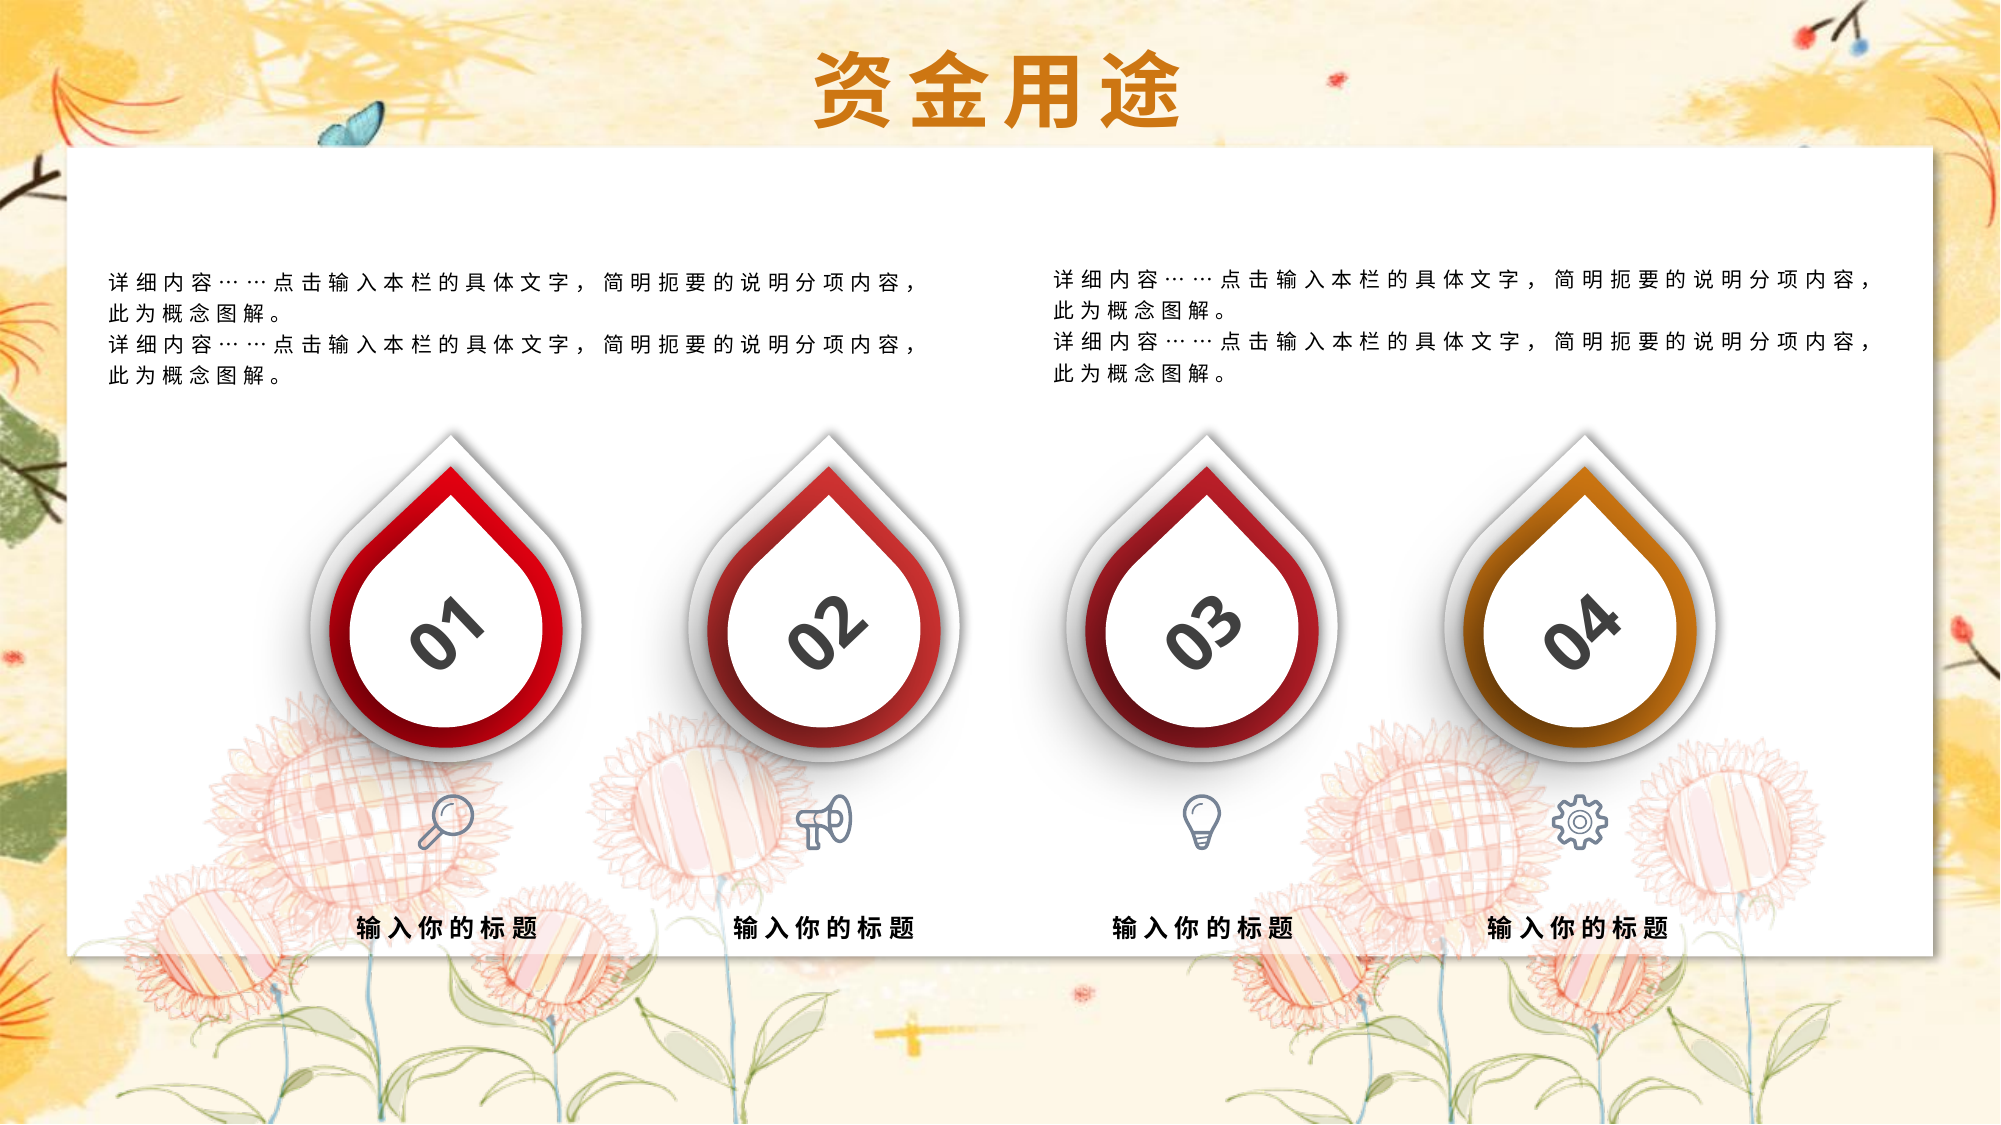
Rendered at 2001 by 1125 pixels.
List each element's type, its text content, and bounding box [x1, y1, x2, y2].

text_box 详细内容……点击输入本栏的具体文字，简明扼要的说明分项内容，此为概念图解。 详细内容……点击输入本栏的具体文字，简明扼要的说明分项内容，此为概念图解。 [1039, 252, 1903, 393]
text_box 输入你的标题 [1061, 895, 1345, 953]
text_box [687, 491, 960, 762]
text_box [1443, 491, 1716, 762]
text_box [1065, 491, 1338, 762]
text_box 详细内容……点击输入本栏的具体文字，简明扼要的说明分项内容，此为概念图解。 详细内容……点击输入本栏的具体文字，简明扼要的说明分项内容，此为概念图解。 [88, 252, 953, 398]
text_box [795, 794, 853, 851]
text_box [1551, 794, 1609, 851]
picture [0, 0, 2001, 1124]
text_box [1182, 794, 1222, 851]
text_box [417, 794, 475, 851]
text_box 输入你的标题 [681, 895, 966, 953]
text_box 输入你的标题 [304, 895, 589, 953]
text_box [309, 491, 582, 762]
text_box 输入你的标题 [1436, 895, 1721, 953]
text_box 资金用途 [796, 30, 1198, 146]
